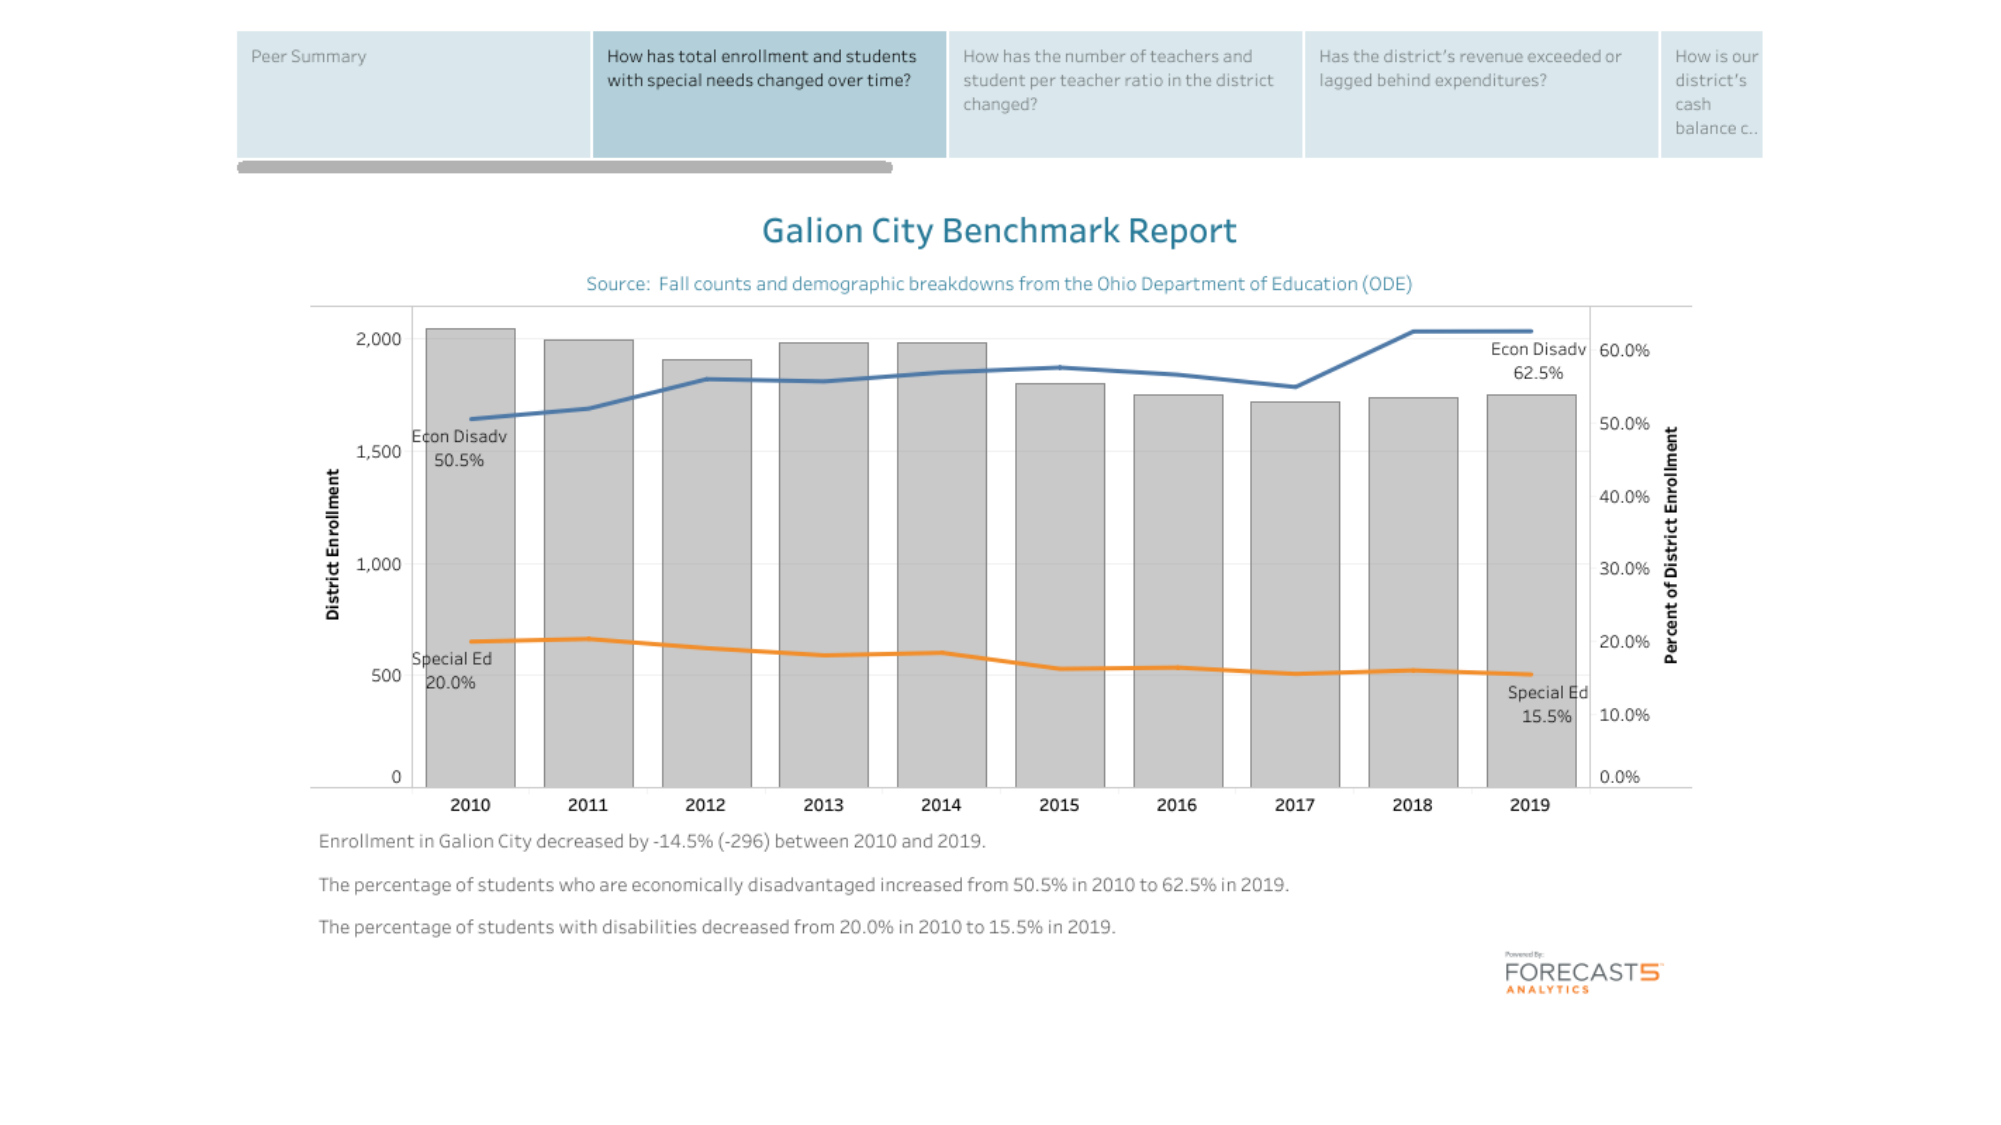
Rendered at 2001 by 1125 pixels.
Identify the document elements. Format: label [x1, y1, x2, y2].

picture [226, 0, 1774, 1125]
